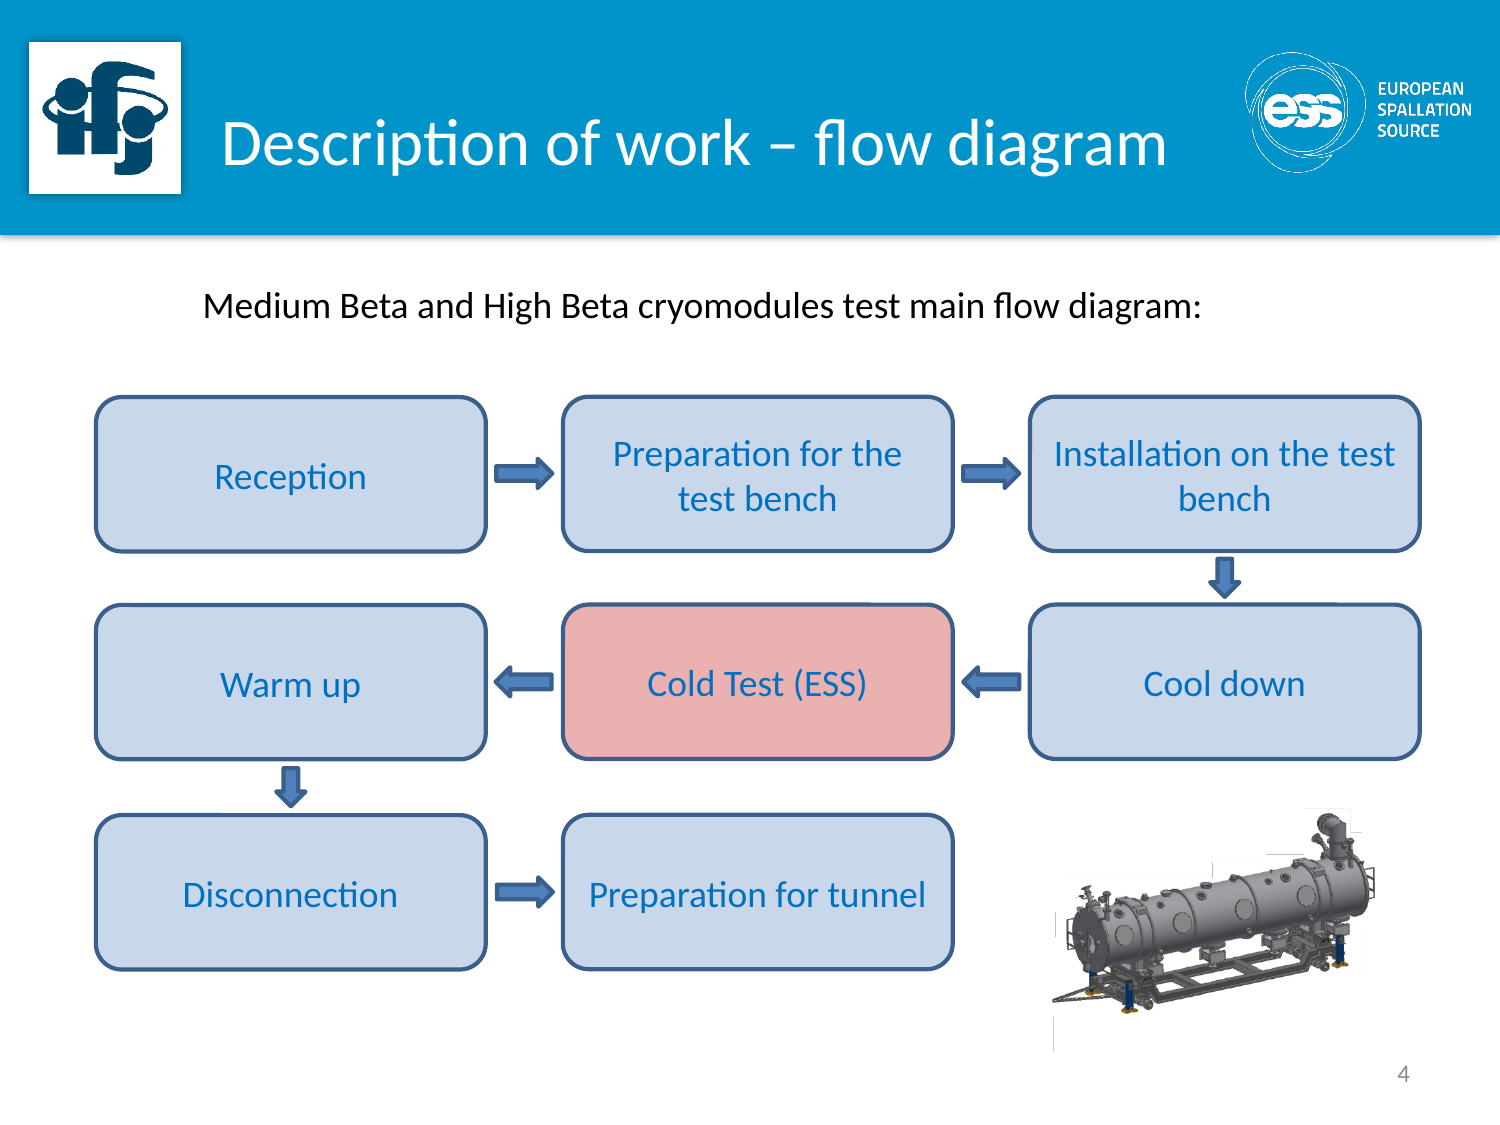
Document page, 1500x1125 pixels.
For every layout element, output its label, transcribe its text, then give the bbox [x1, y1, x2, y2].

picture [1264, 94, 1342, 127]
text_box Cold Test (ESS) [560, 602, 955, 762]
text_box [274, 766, 308, 809]
text_box [961, 665, 1022, 699]
picture [1389, 104, 1393, 115]
title Description of work – flow diagram [206, 45, 1247, 233]
text_box [1208, 556, 1242, 599]
text_box Medium Beta and High Beta cryomodules test main flow diagram: [188, 273, 1219, 334]
text_box Reception [93, 394, 488, 554]
picture [1423, 83, 1430, 94]
picture [30, 43, 180, 193]
picture [1052, 786, 1398, 1097]
picture [1398, 109, 1406, 115]
picture [1409, 104, 1415, 115]
picture [1443, 86, 1450, 93]
slide_number 4 [1399, 1042, 1425, 1103]
picture [1379, 83, 1385, 94]
text_box Warm up [93, 602, 488, 762]
picture [1432, 125, 1438, 136]
text_box [494, 456, 555, 491]
picture [1454, 83, 1458, 94]
text_box Preparation for the test bench [560, 394, 955, 554]
text_box [493, 665, 554, 699]
text_box Preparation for tunnel [560, 812, 955, 972]
picture [1400, 83, 1407, 94]
picture [1436, 104, 1444, 115]
picture [1418, 104, 1423, 115]
text_box [961, 456, 1022, 491]
text_box Disconnection [93, 812, 488, 972]
text_box Installation on the test bench [1027, 394, 1422, 554]
text_box Cool down [1027, 602, 1422, 762]
text_box [494, 875, 556, 909]
picture [1422, 125, 1428, 134]
